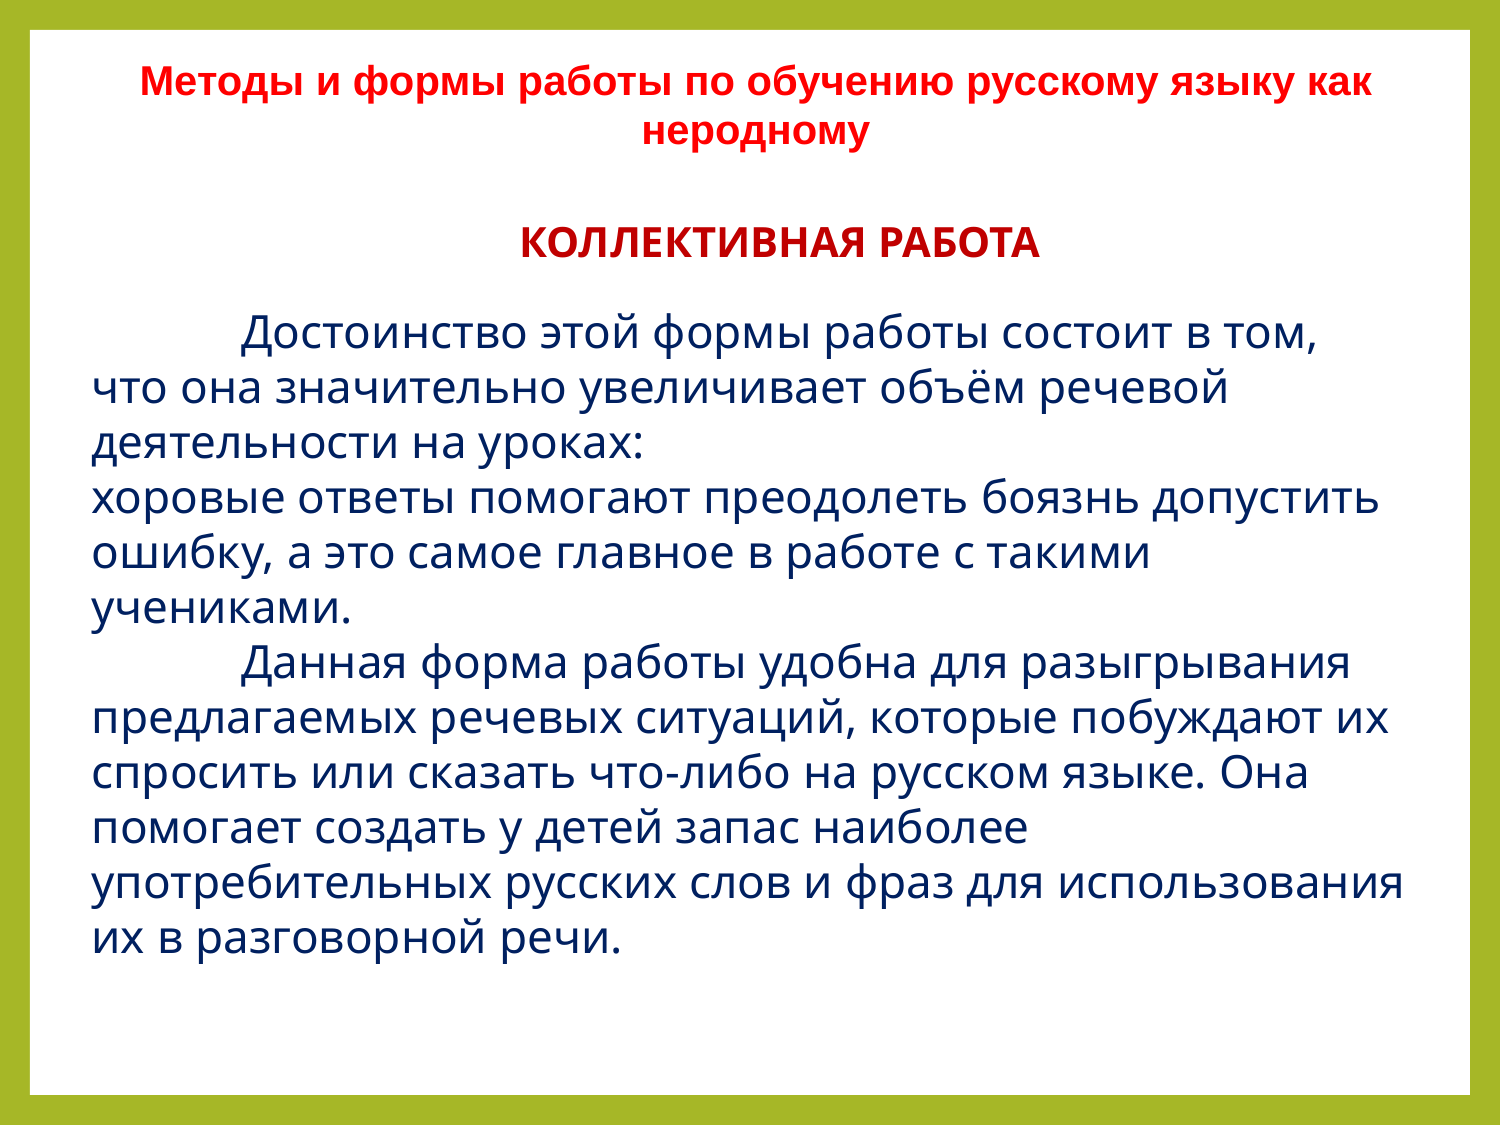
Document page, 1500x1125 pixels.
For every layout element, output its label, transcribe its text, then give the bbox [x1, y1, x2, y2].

text_box Методы и формы работы по обучению русскому языку как неродному [64, 45, 1447, 161]
text_box Достоинство этой формы работы состоит в том, что она значительно увеличивает объём речевой деятельности на уроках: хоровые ответы помогают преодолеть боязнь допустить ошибку, а это самое главное в работе с такими учениками. Данная форма работы удобна для разыгрывания предлагаемых речевых ситуаций, которые побуждают их спросить или сказать что-либо на русском языке. Она помогает создать у детей запас наиболее употребительных русских слов и фраз для использования их в разговорной речи. [76, 290, 1424, 971]
text_box КОЛЛЕКТИВНАЯ РАБОТА [218, 208, 1341, 273]
